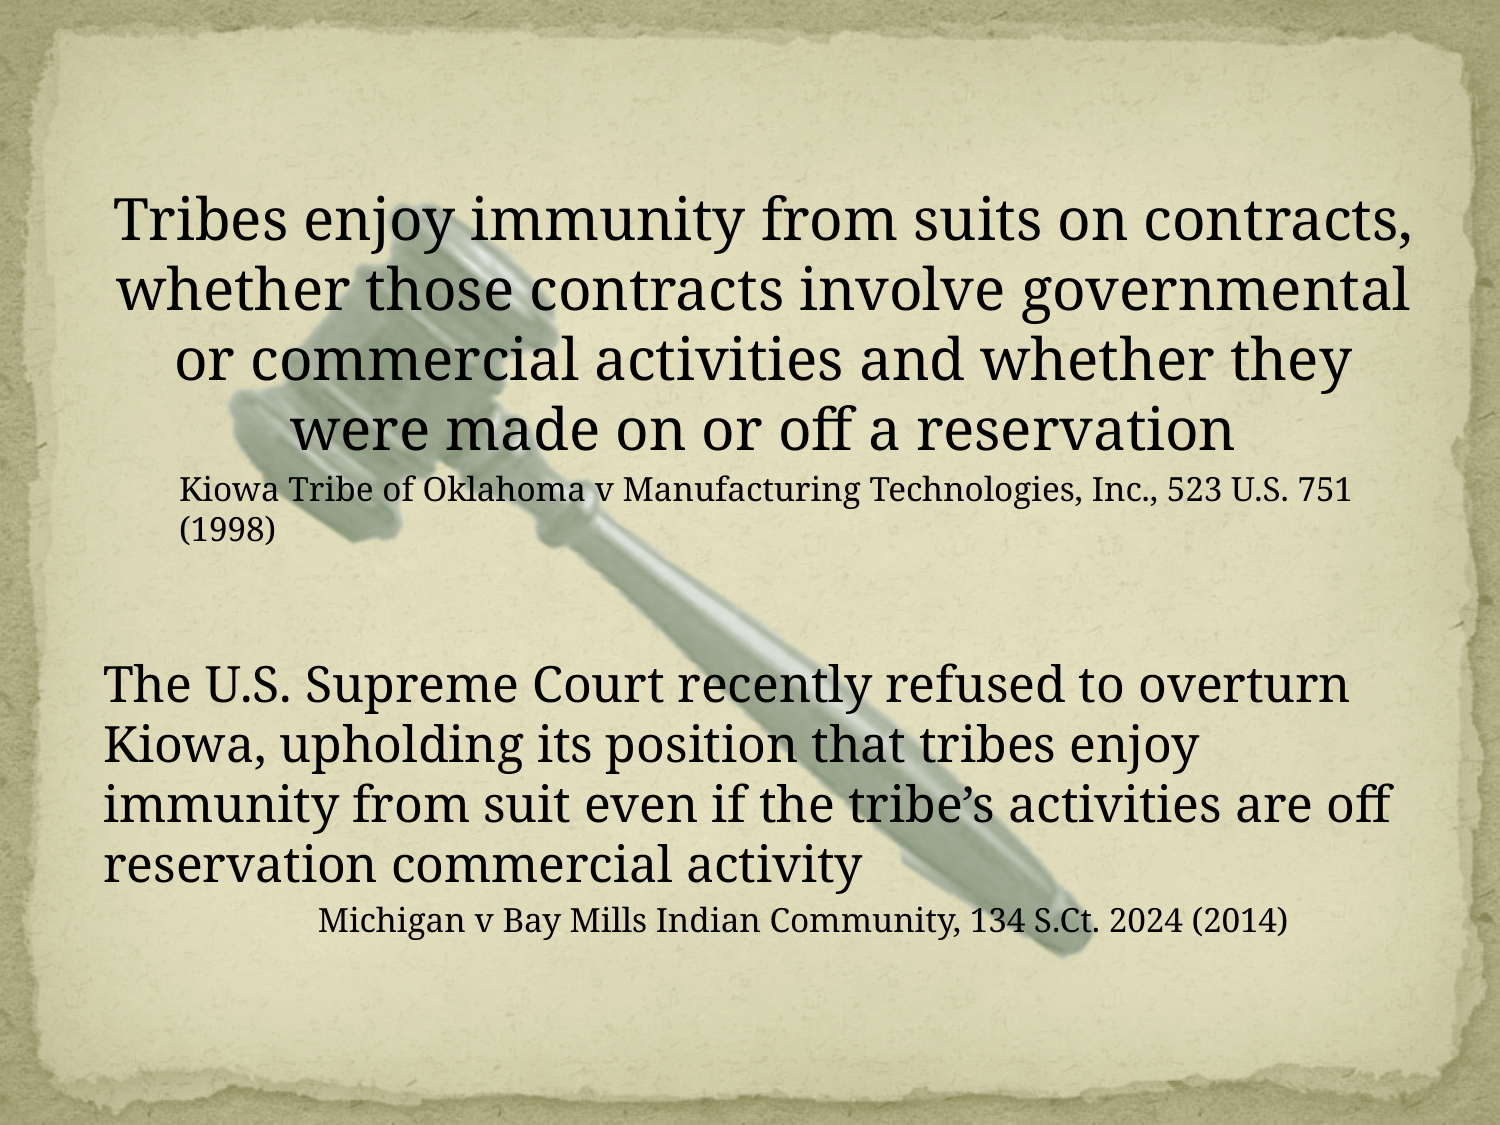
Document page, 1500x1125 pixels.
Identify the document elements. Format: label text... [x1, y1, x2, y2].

picture [131, 305, 1294, 807]
list Tribes enjoy immunity from suits on contracts, whether those contracts involve governmental or commercial activities and whether they were made on or off a reservation Kiowa Tribe of Oklahoma v Manufacturing Technologies, Inc., 523 U.S. 751 (1998) The U.S. Supreme Court recently refused to overturn Kiowa, upholding its position that tribes enjoy immunity from suit even if the tribe’s activities are off reservation commercial activity Michigan v Bay Mills Indian Community, 134 S.Ct. 2024 (2014) [88, 75, 1439, 975]
